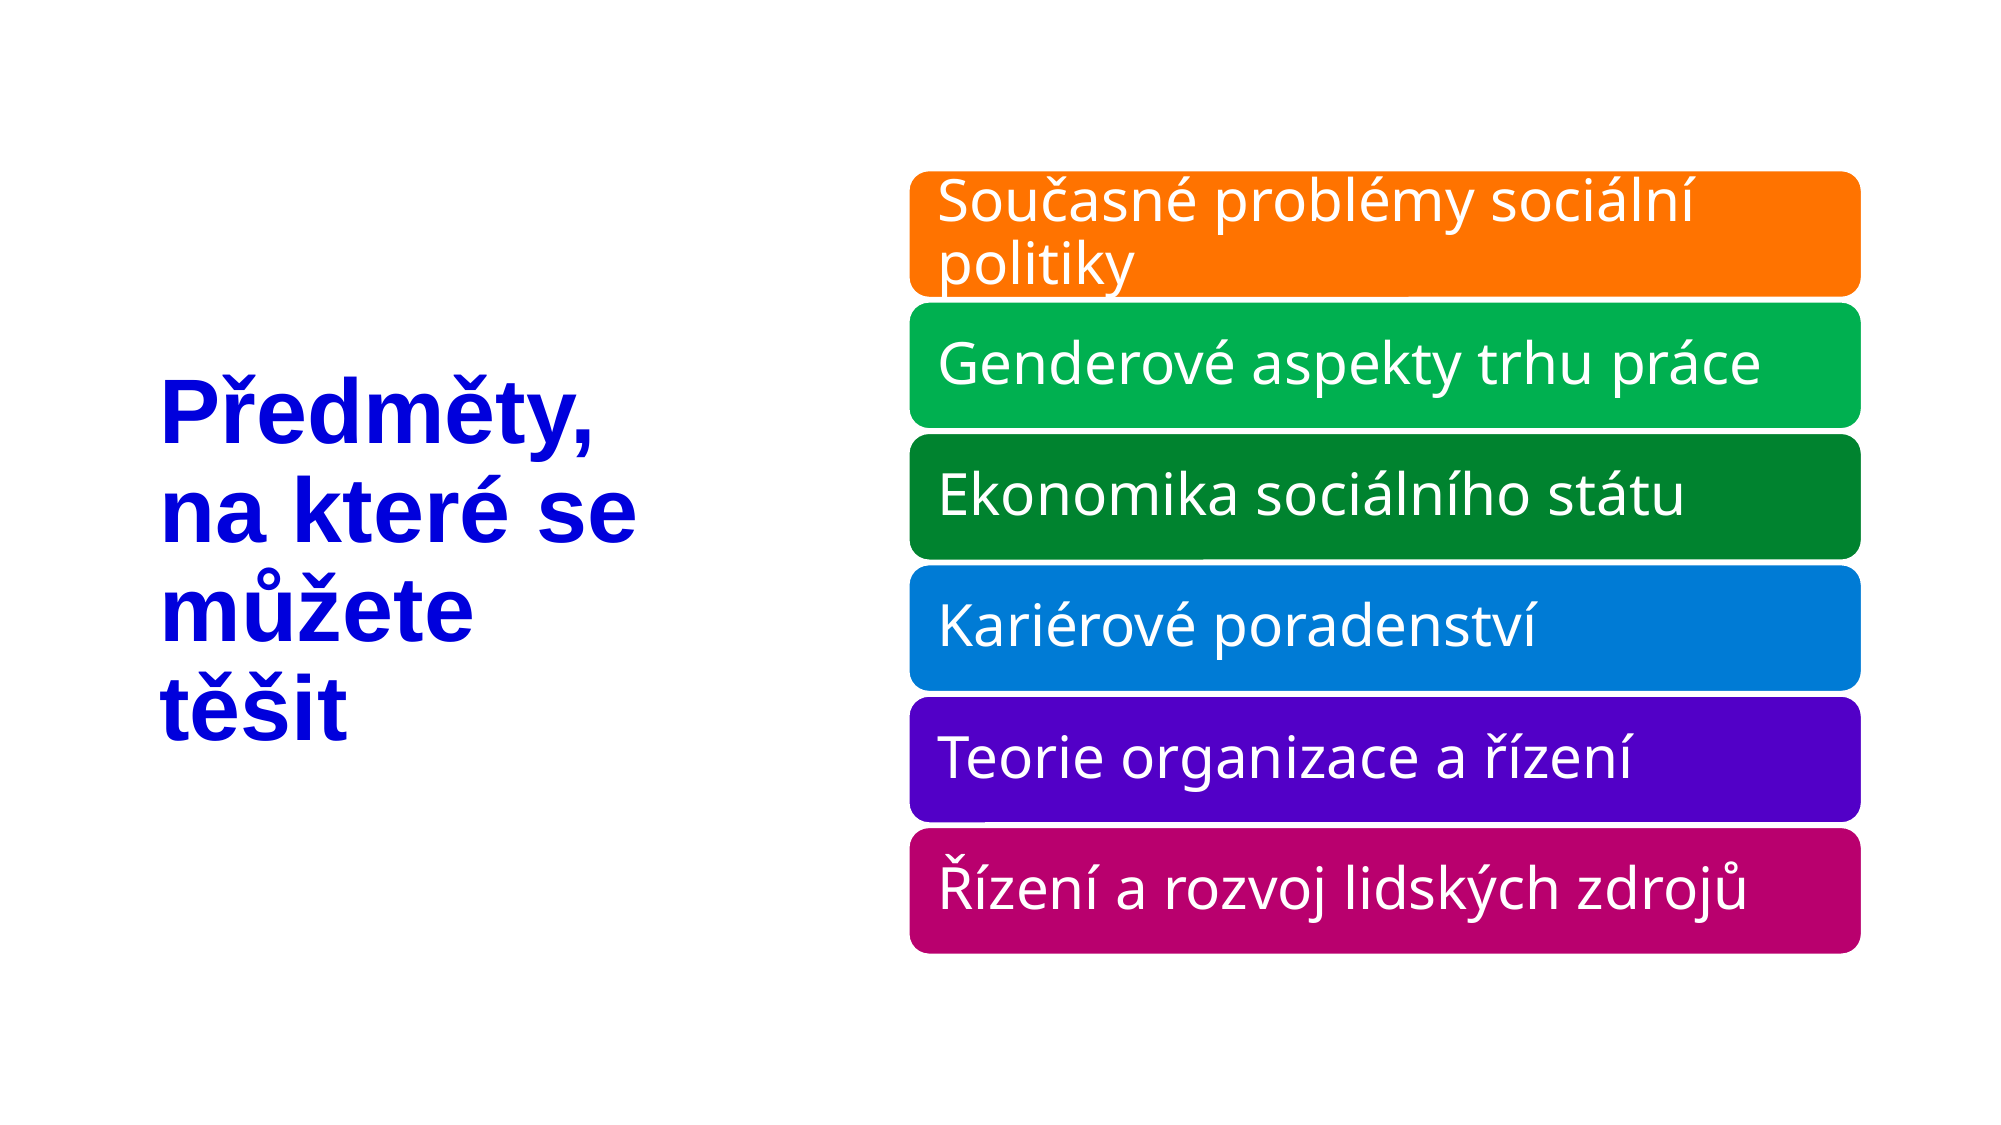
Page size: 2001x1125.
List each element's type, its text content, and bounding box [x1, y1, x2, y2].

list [907, 168, 1864, 957]
title Předměty, na které se můžete těšit [159, 294, 785, 831]
